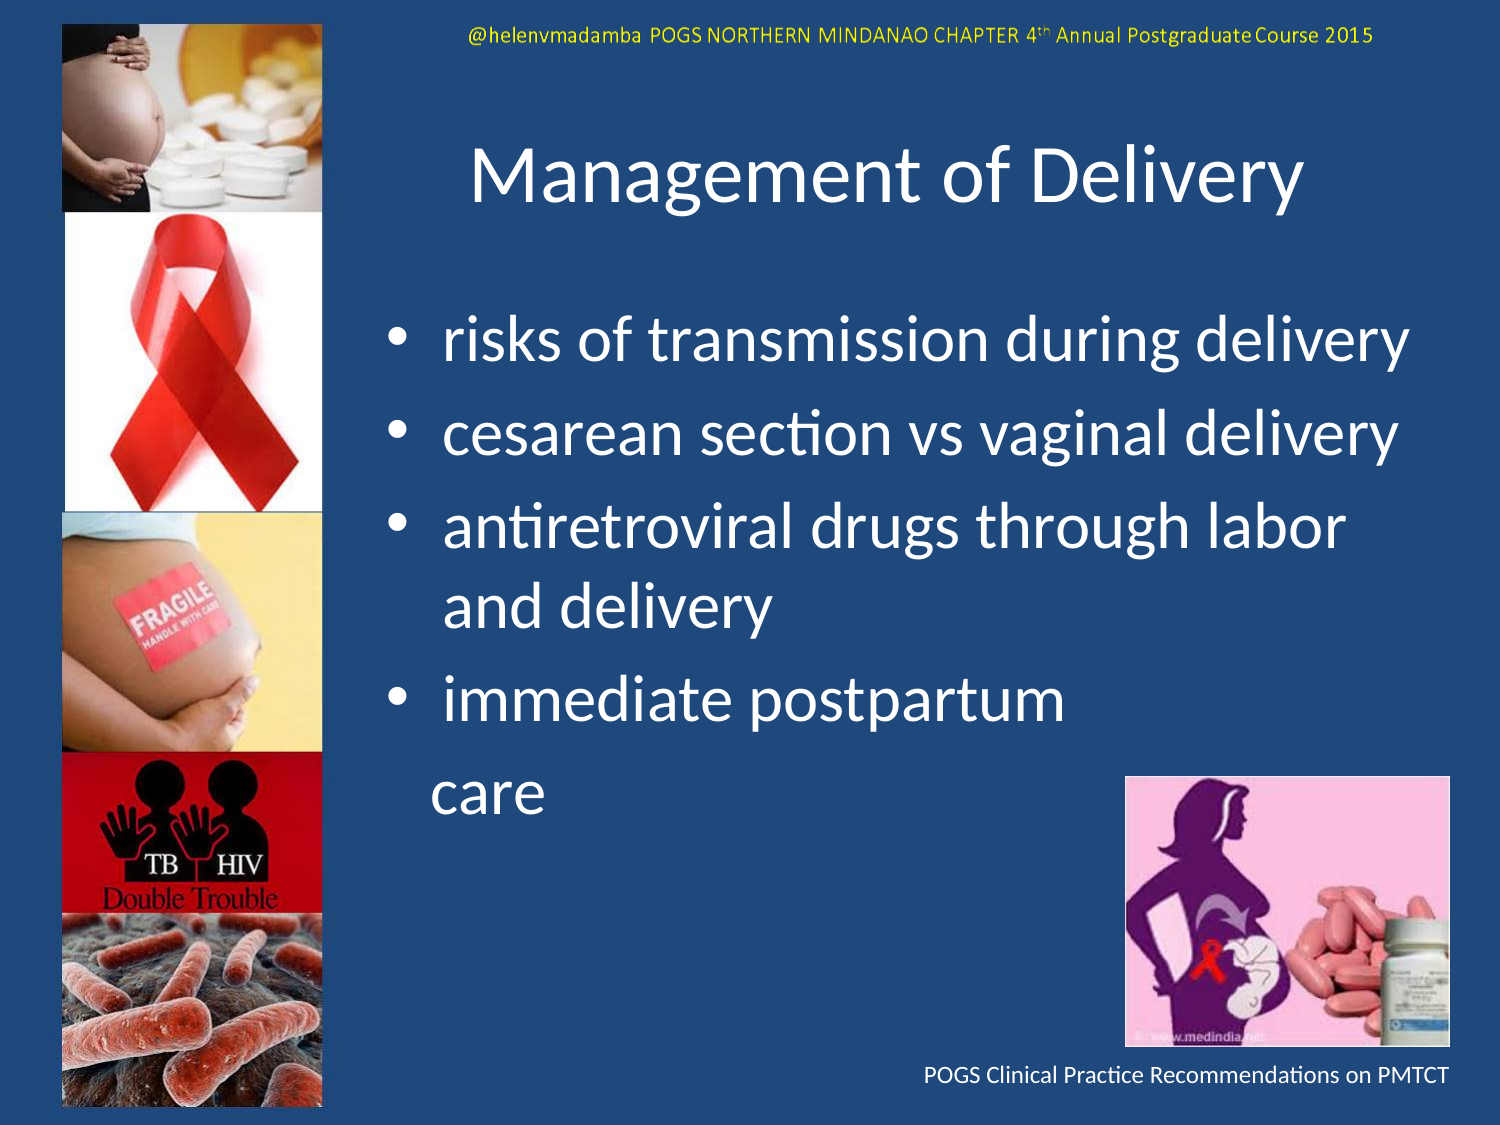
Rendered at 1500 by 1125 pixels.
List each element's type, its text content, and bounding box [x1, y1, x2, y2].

list risks of transmission during delivery cesarean section vs vaginal delivery antiretroviral drugs through labor and delivery immediate postpartum care [370, 287, 1447, 908]
text_box POGS Clinical Practice Recommendations on PMTCT [409, 1050, 1465, 1096]
title Management of Delivery [350, 75, 1425, 263]
picture [0, 0, 1500, 1125]
